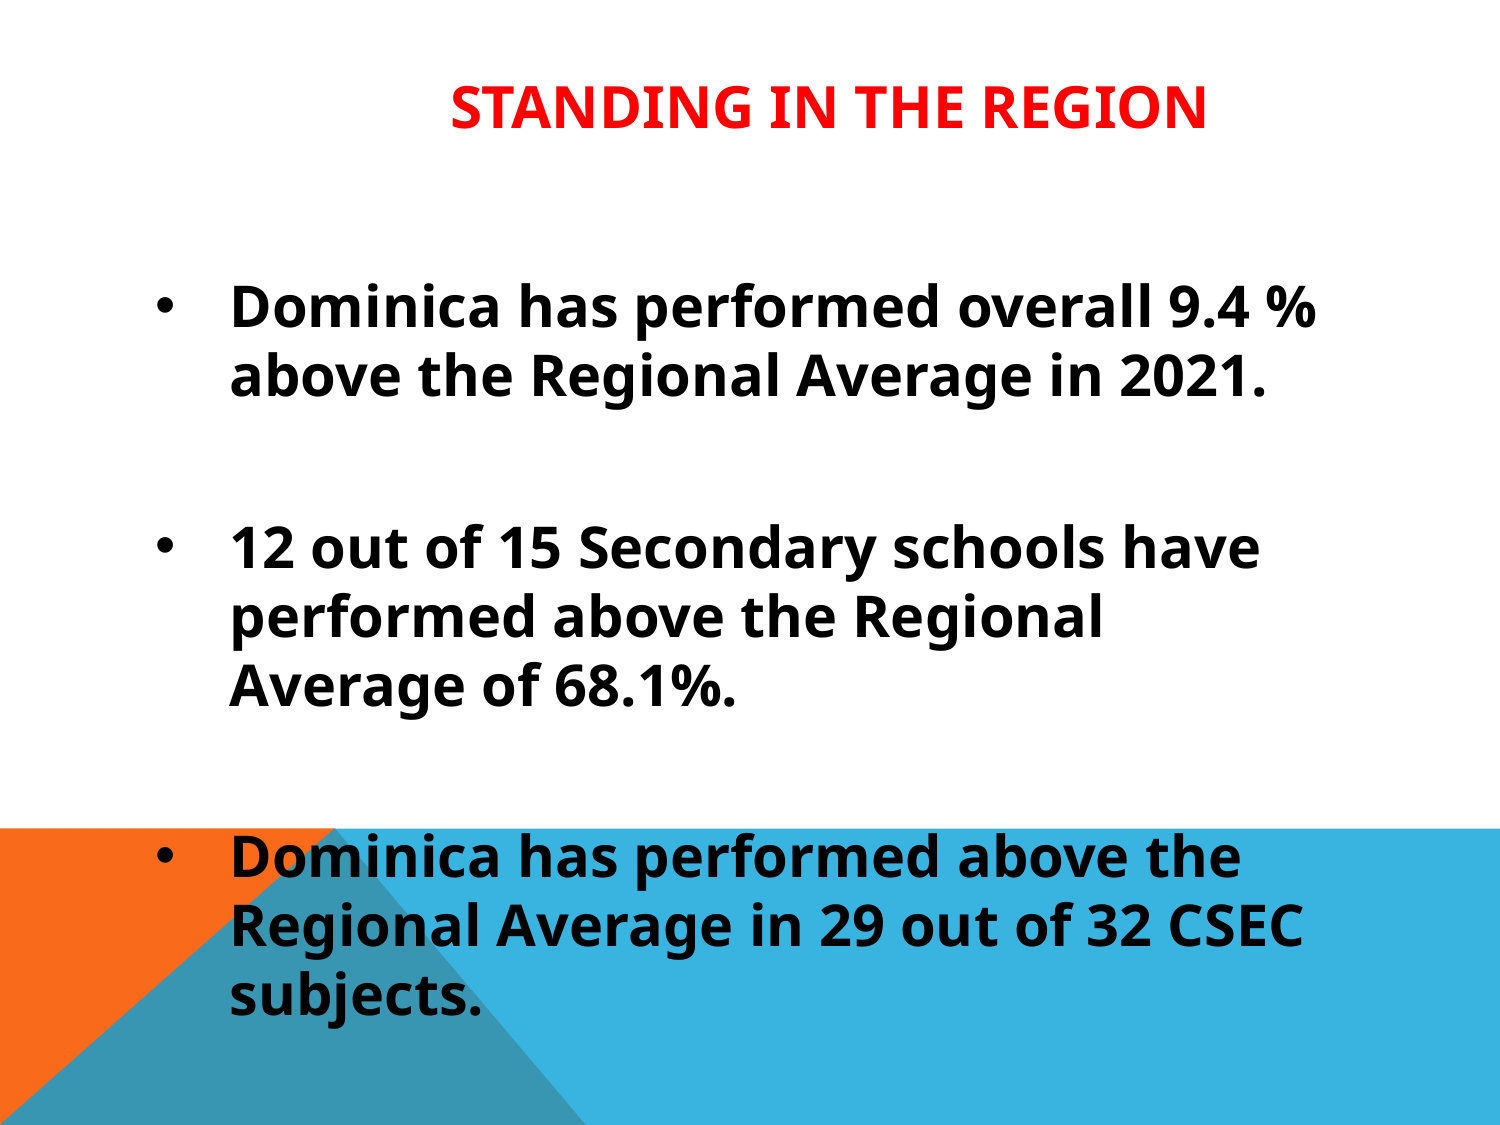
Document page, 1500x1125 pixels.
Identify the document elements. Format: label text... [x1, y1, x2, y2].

list Dominica has performed overall 9.4 % above the Regional Average in 2021. 12 out of 15 Secondary schools have performed above the Regional Average of 68.1%. Dominica has performed above the Regional Average in 29 out of 32 CSEC subjects. [140, 262, 1360, 1038]
title STANDING IN THE REGION [135, 60, 1369, 150]
